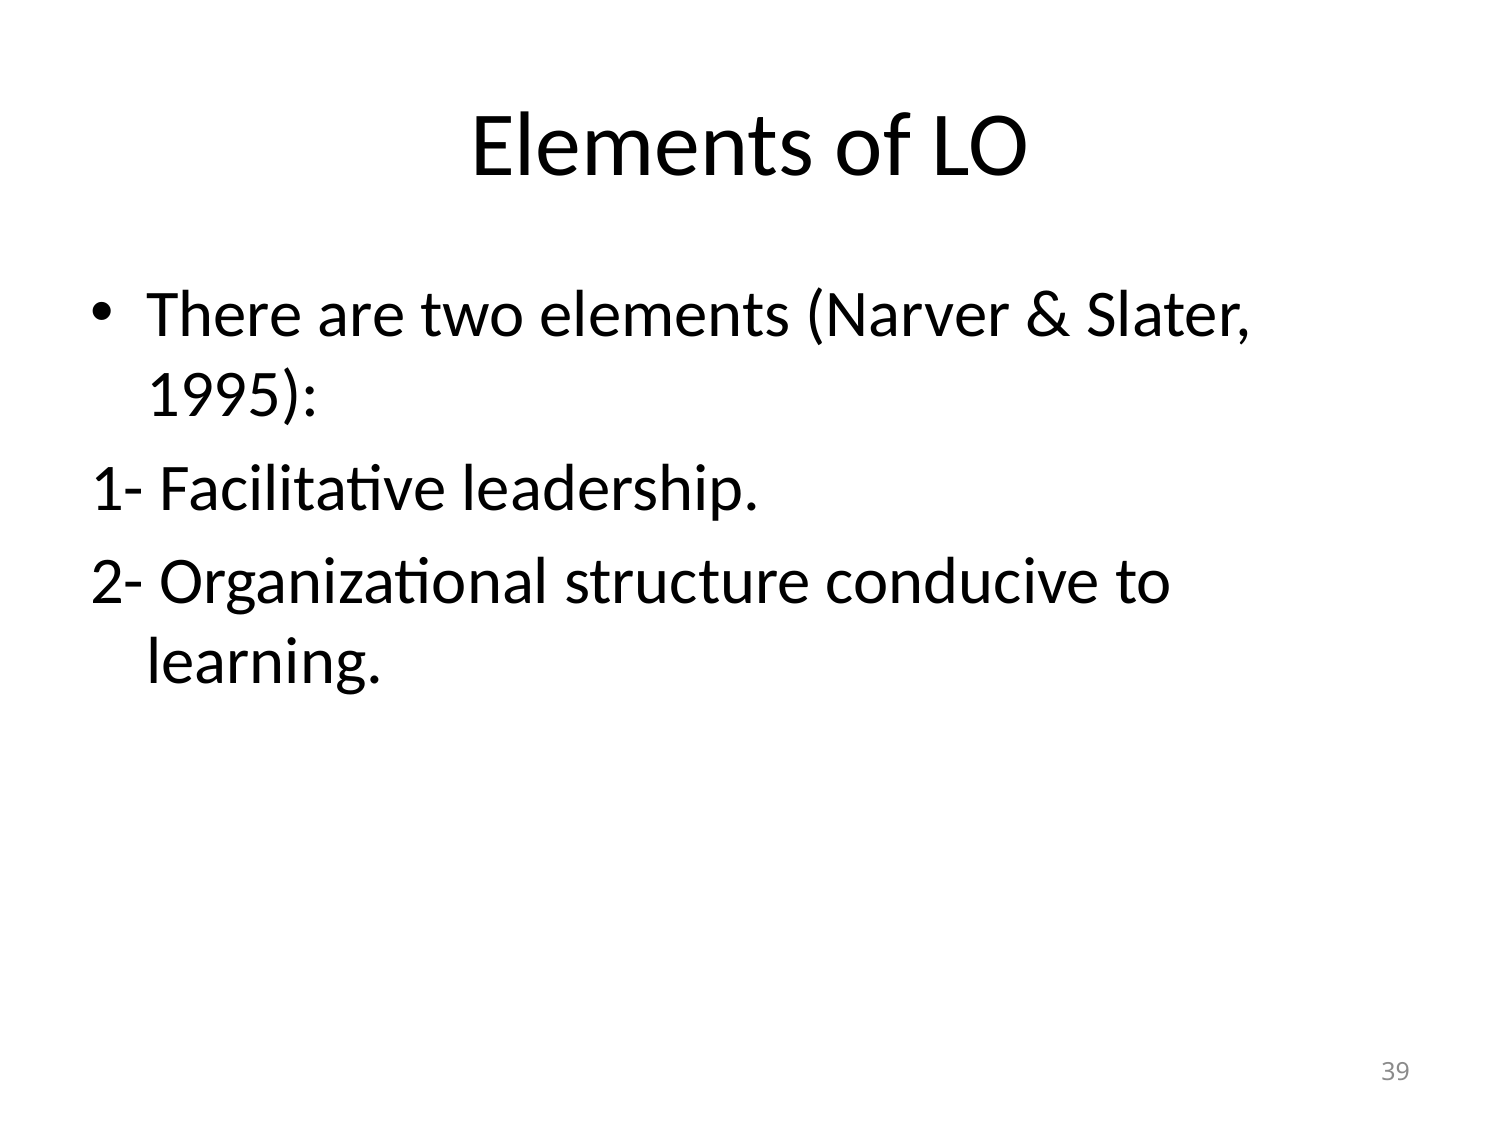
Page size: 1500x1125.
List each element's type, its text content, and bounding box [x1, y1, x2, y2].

slide_number 39 [1074, 1042, 1425, 1103]
list There are two elements (Narver & Slater, 1995): 1- Facilitative leadership. 2- Organizational structure conducive to learning. [75, 262, 1425, 1005]
title Elements of LO [75, 45, 1425, 233]
